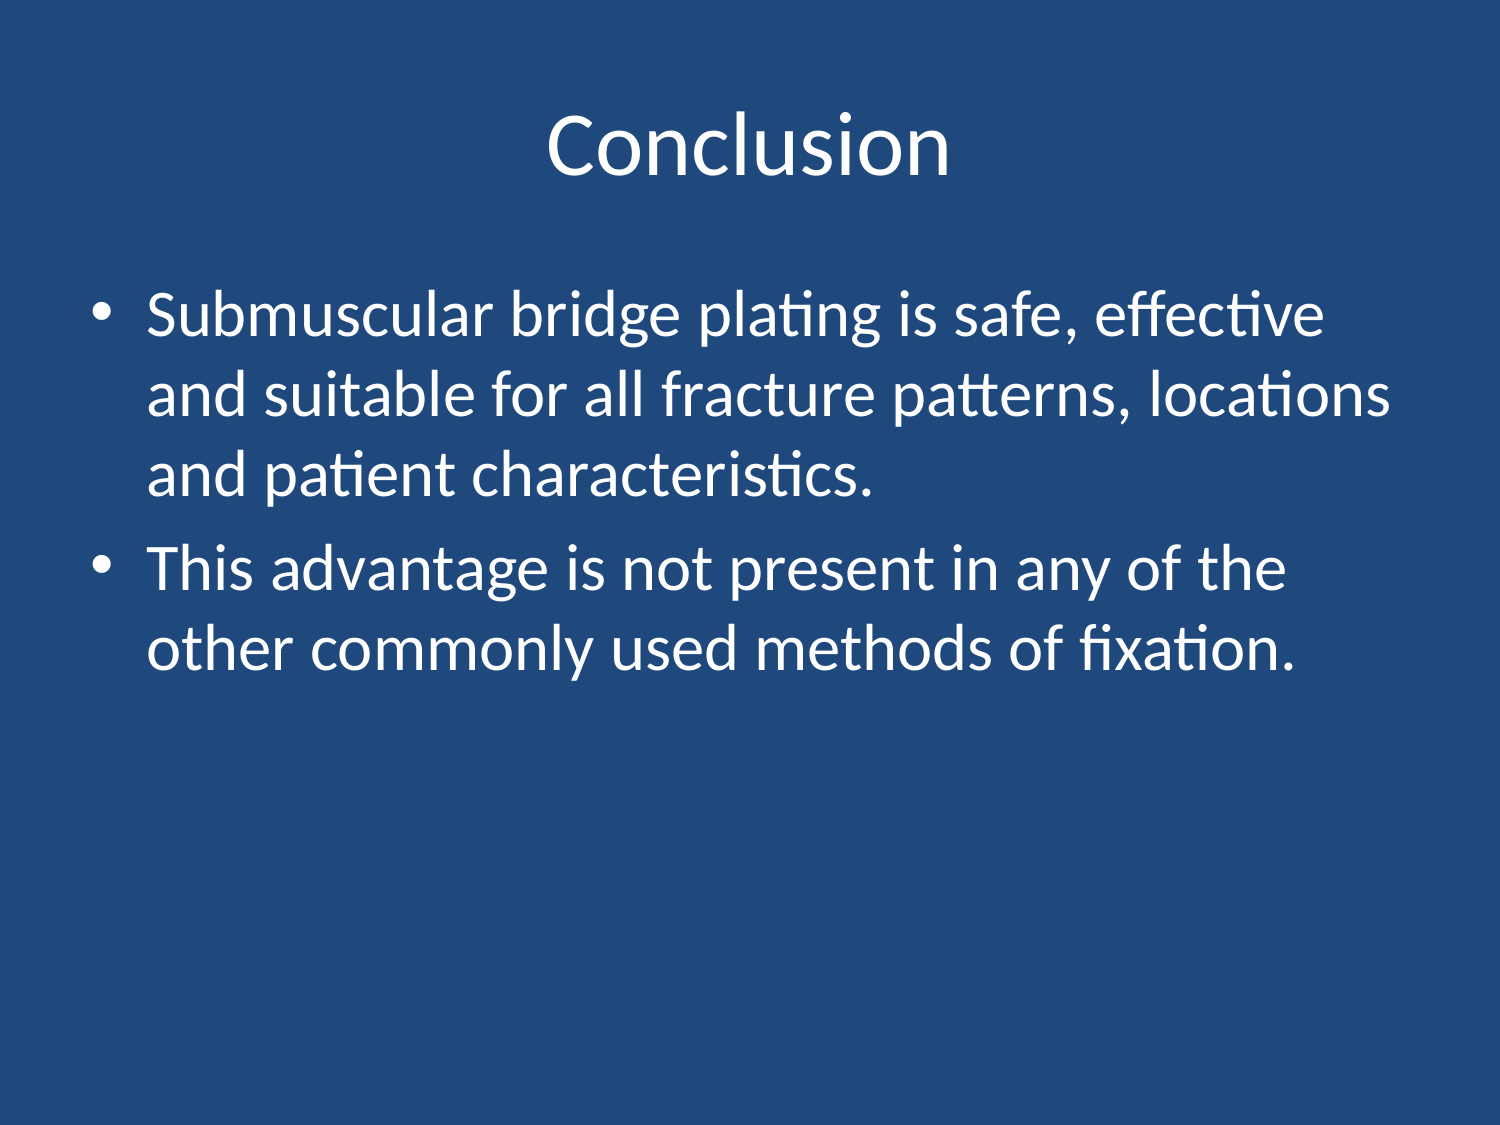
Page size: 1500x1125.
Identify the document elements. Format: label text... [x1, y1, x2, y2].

title Conclusion [75, 45, 1425, 233]
list Submuscular bridge plating is safe, effective and suitable for all fracture patterns, locations and patient characteristics. This advantage is not present in any of the other commonly used methods of fixation. [75, 262, 1425, 1005]
